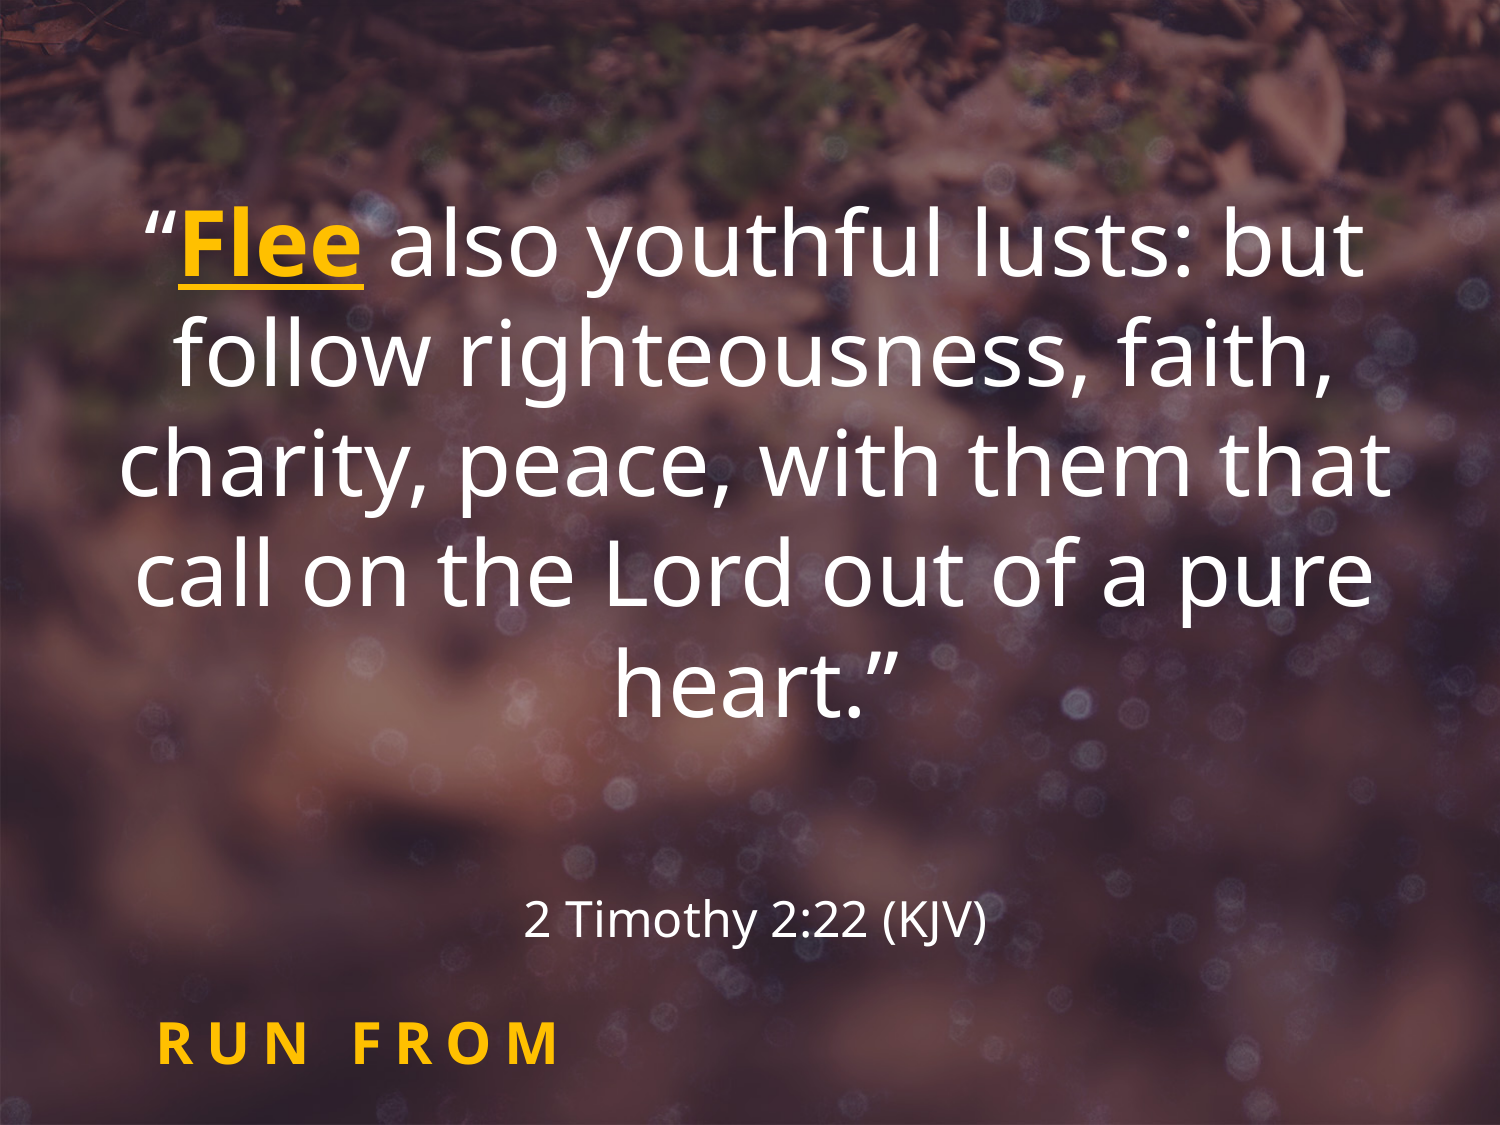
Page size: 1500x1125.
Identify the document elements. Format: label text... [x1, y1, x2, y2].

list “Flee also youthful lusts: but follow righteousness, faith, charity, peace, with them that call on the Lord out of a pure heart.” [86, 92, 1425, 829]
list 2 Timothy 2:22 (KJV) [86, 879, 1425, 1042]
picture [0, 0, 1500, 1125]
text_box RUN FROM [140, 999, 575, 1084]
